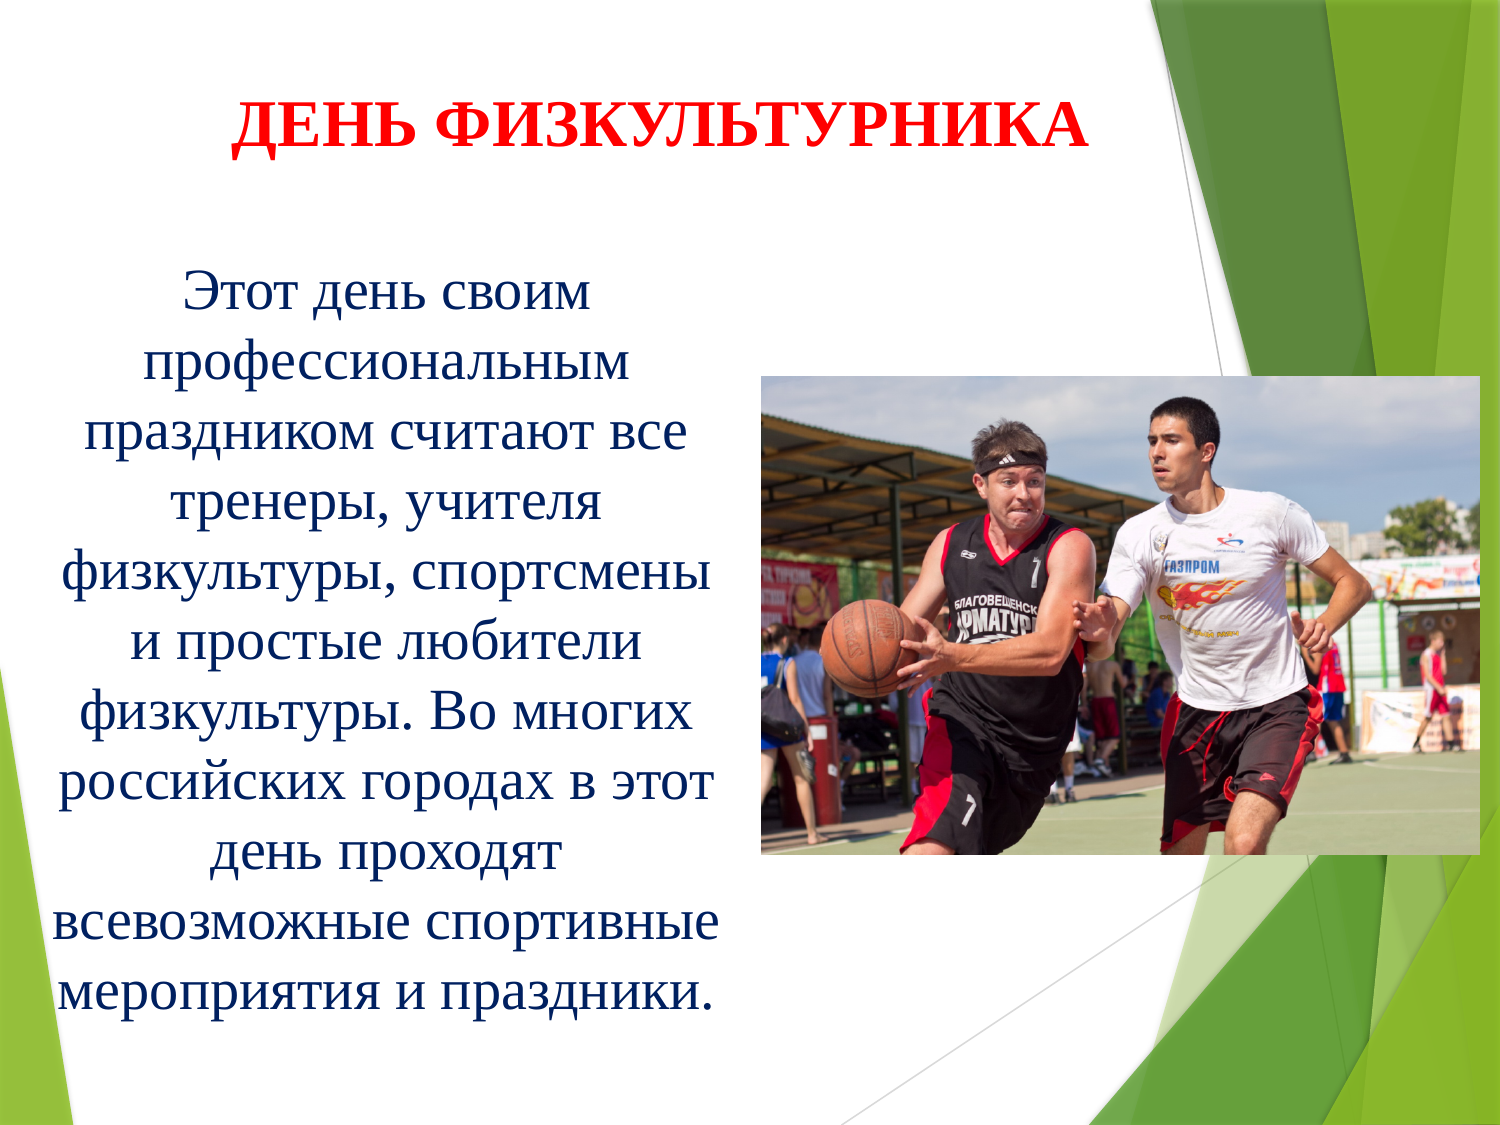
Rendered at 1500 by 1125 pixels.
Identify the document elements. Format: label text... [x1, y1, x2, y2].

text_box ДЕНЬ ФИЗКУЛЬТУРНИКА [216, 72, 1106, 168]
picture [761, 375, 1480, 856]
text_box Этот день своим профессиональным праздником считают все тренеры, учителя физкультуры, спортсмены и простые любители физкультуры. Во многих российских городах в этот день проходят всевозможные спортивные мероприятия и праздники. [27, 243, 746, 1029]
